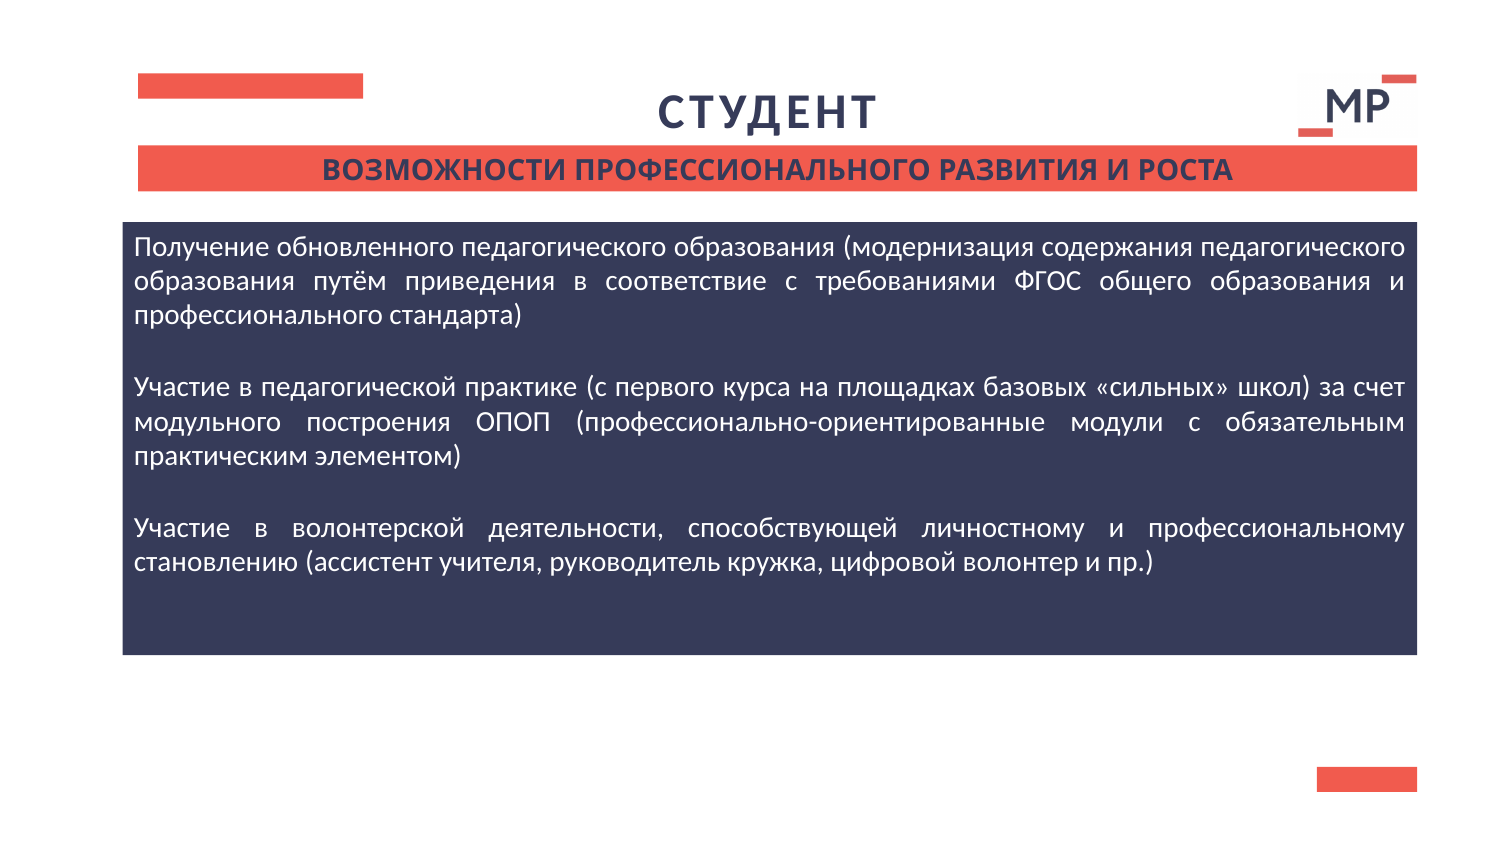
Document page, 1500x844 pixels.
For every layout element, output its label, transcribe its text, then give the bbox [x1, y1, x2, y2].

text_box [137, 72, 364, 100]
text_box Получение обновленного педагогического образования (модернизация содержания педагогического образования путём приведения в соответствие с требованиями ФГОС общего образования и профессионального стандарта) Участие в педагогической практике (с первого курса на площадках базовых «сильных» школ) за счет модульного построения ОПОП (профессионально-ориентированные модули с обязательным практическим элементом) Участие в волонтерской деятельности, способствующей личностному и профессиональному становлению (ассистент учителя, руководитель кружка, цифровой волонтер и пр.) [122, 222, 1418, 656]
text_box ВОЗМОЖНОСТИ ПРОФЕССИОНАЛЬНОГО РАЗВИТИЯ И РОСТА [138, 145, 1418, 192]
text_box [1316, 766, 1418, 793]
text_box СТУДЕНТ [529, 73, 1006, 145]
picture [1297, 73, 1418, 138]
